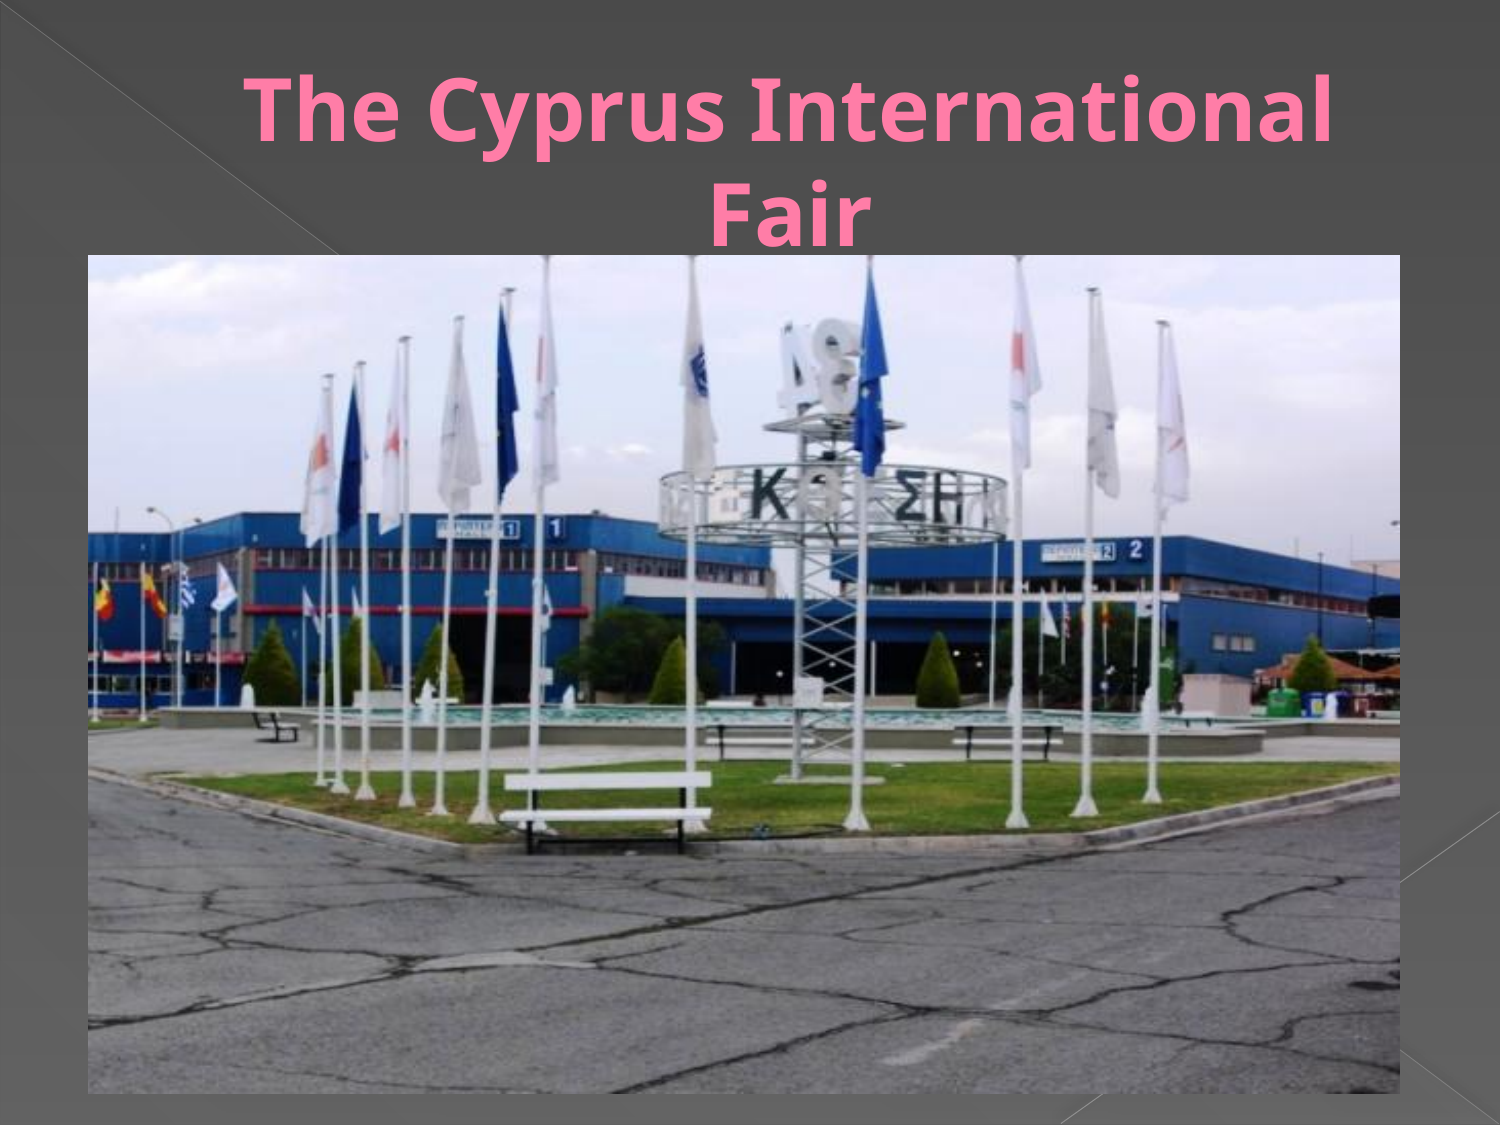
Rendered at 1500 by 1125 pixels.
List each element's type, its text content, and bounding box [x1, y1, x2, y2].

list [88, 255, 1400, 1095]
title The Cyprus International Fair [75, 43, 1425, 274]
